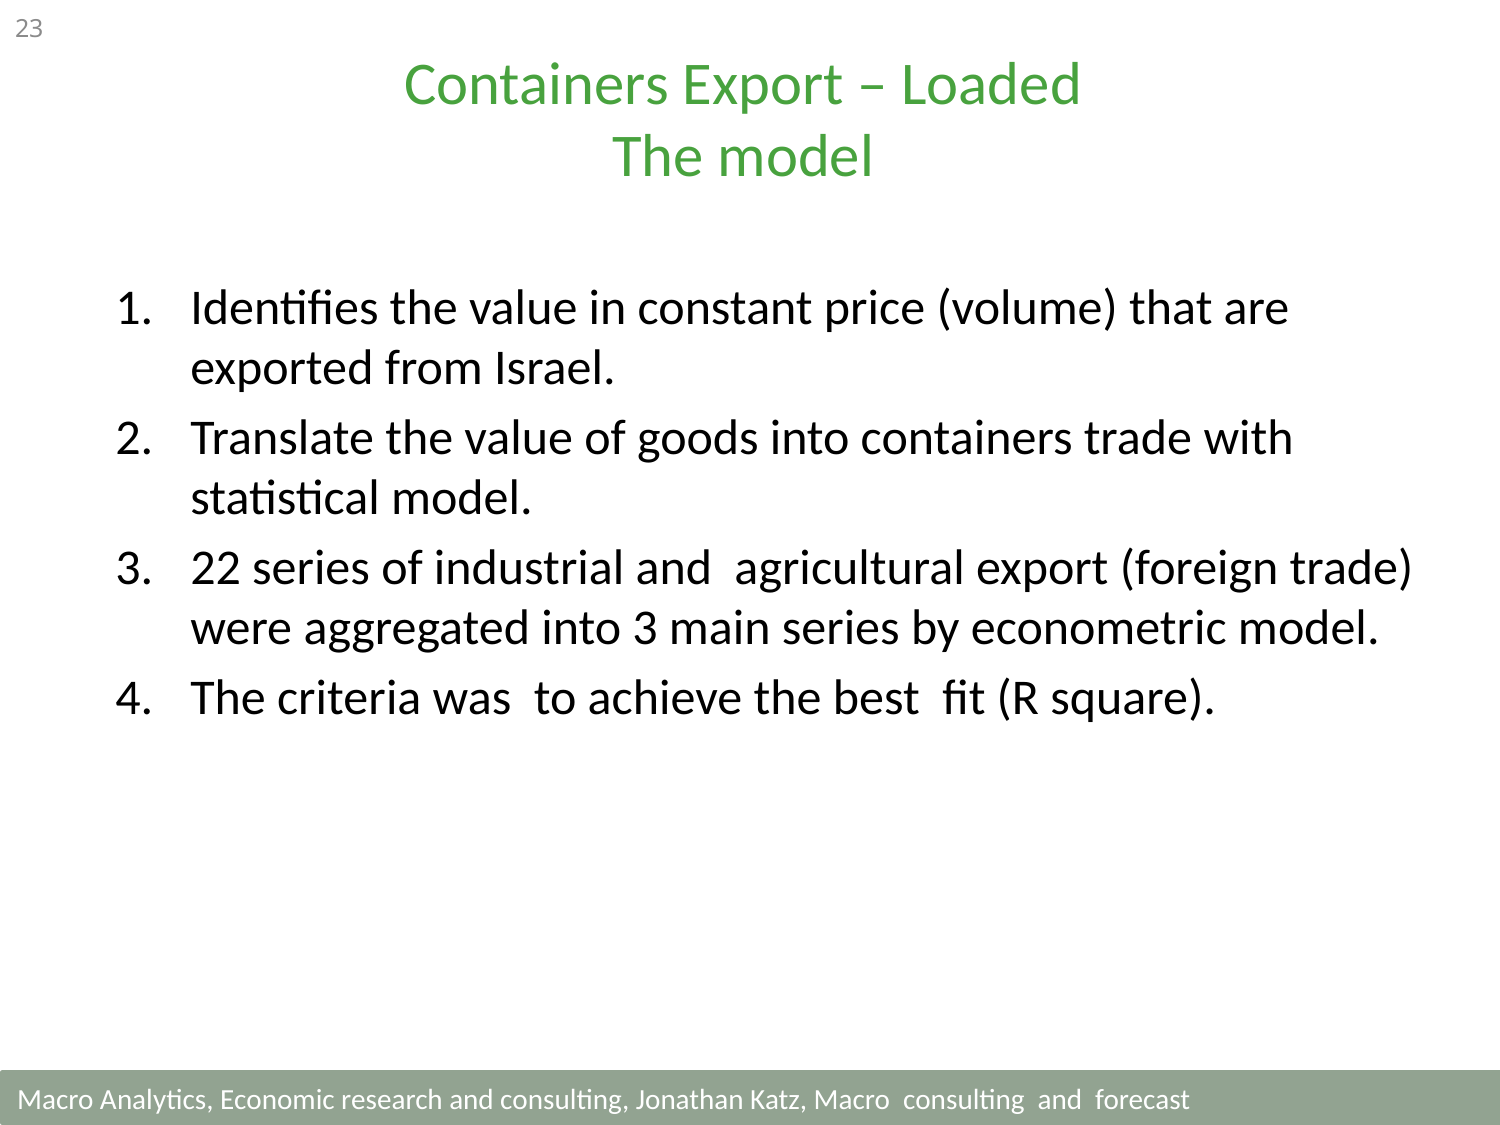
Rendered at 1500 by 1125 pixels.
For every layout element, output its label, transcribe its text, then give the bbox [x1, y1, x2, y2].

title Containers Export – Loaded The model [242, 35, 1245, 198]
slide_number 23 [0, 0, 350, 60]
list Identifies the value in constant price (volume) that are exported from Israel. Translate the value of goods into containers trade with statistical model. 22 series of industrial and agricultural export (foreign trade) were aggregated into 3 main series by econometric model. The criteria was to achieve the best fit (R square). [100, 267, 1451, 776]
